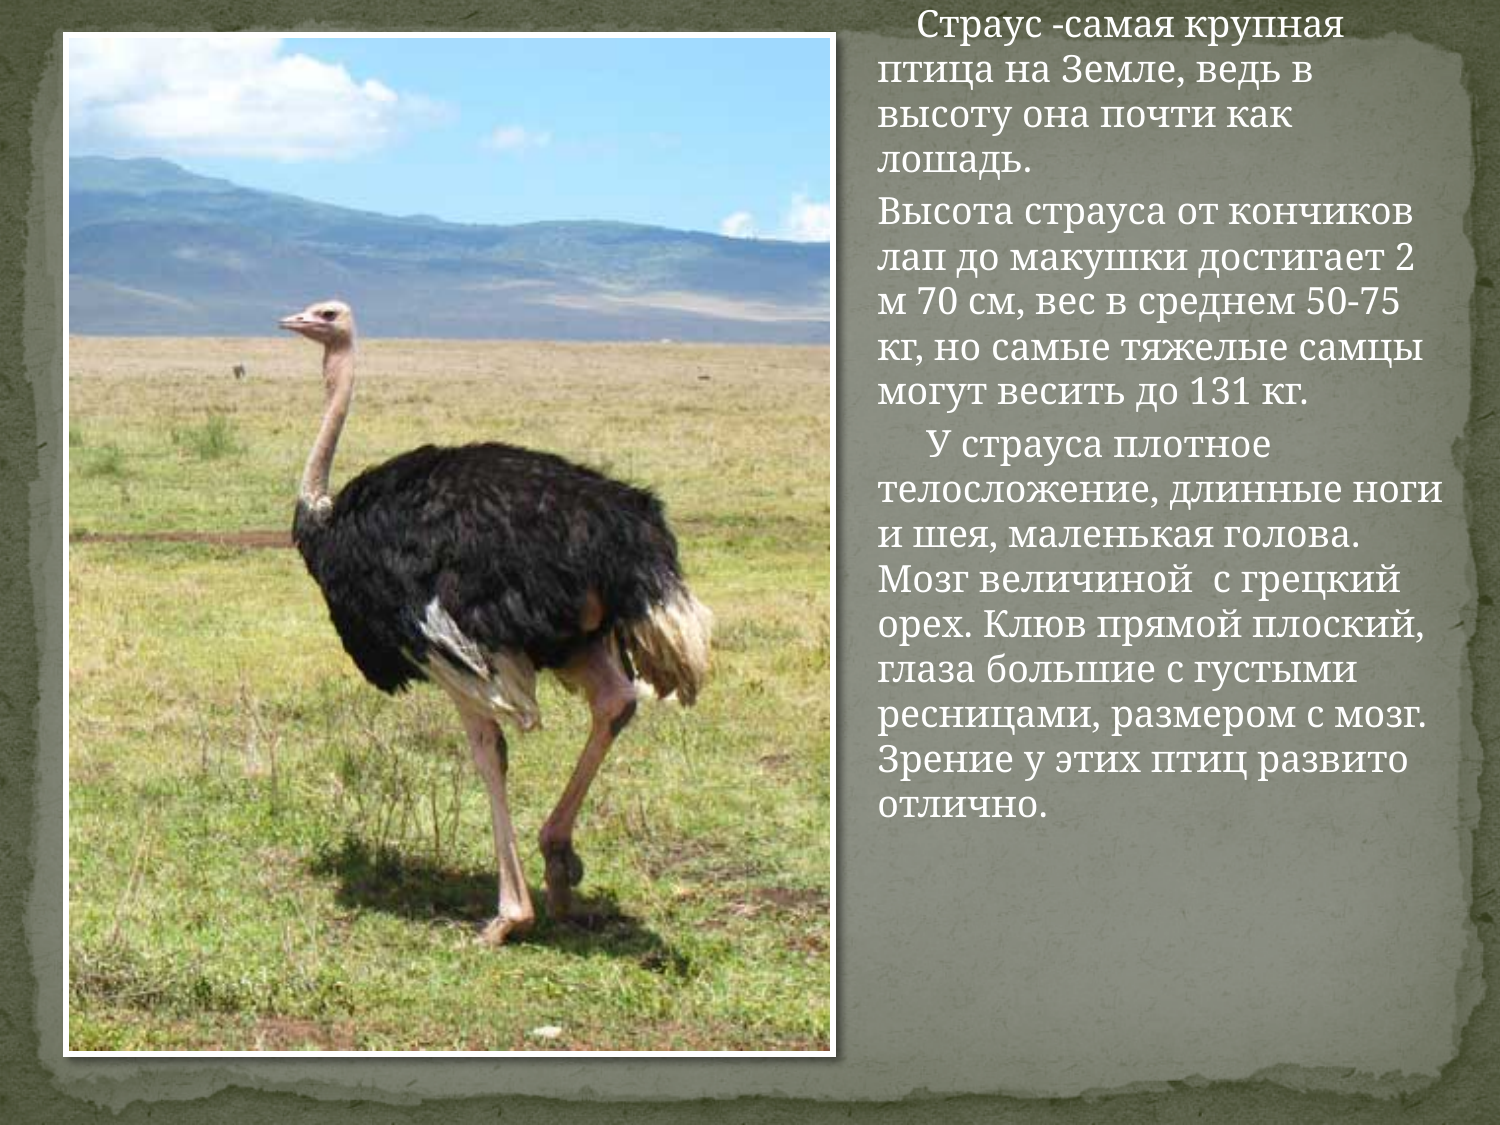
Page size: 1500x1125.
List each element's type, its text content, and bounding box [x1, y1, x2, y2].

list Страус Страус -самая крупная птица на Земле, ведь в высоту она почти как лошадь. Высота страуса от кончиков лап до макушки достигает 2 м 70 см, вес в среднем 50-75 кг, но самые тяжелые самцы могут весить до 131 кг. У страуса плотное телосложение, длинные ноги и шея, маленькая голова. Мозг величиной с грецкий орех. Клюв прямой плоский, глаза большие с густыми ресницами, размером с мозг. Зрение у этих птиц развито отлично. [862, 54, 1459, 1050]
picture [69, 38, 830, 1051]
